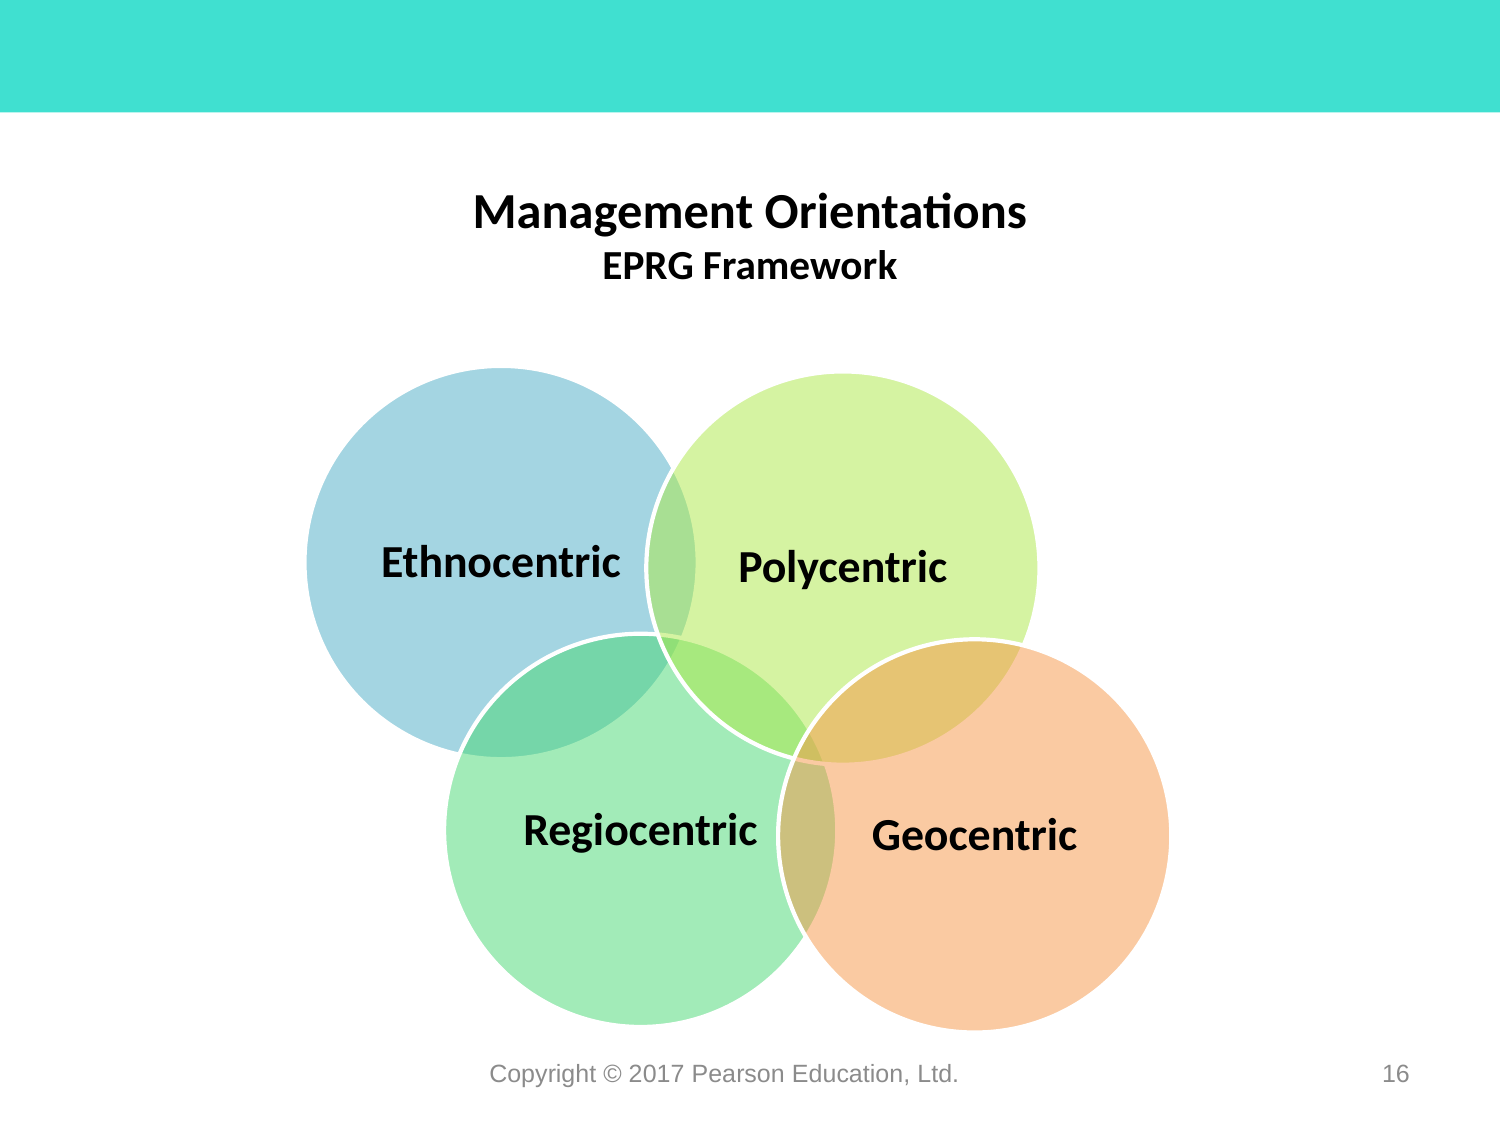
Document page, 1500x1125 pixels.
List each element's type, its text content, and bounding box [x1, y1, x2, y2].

footer Copyright © 2017 Pearson Education, Ltd. [469, 1042, 988, 1103]
slide_number 16 [1074, 1042, 1425, 1103]
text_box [241, 365, 1243, 1033]
title Management Orientations EPRG Framework [75, 169, 1425, 358]
